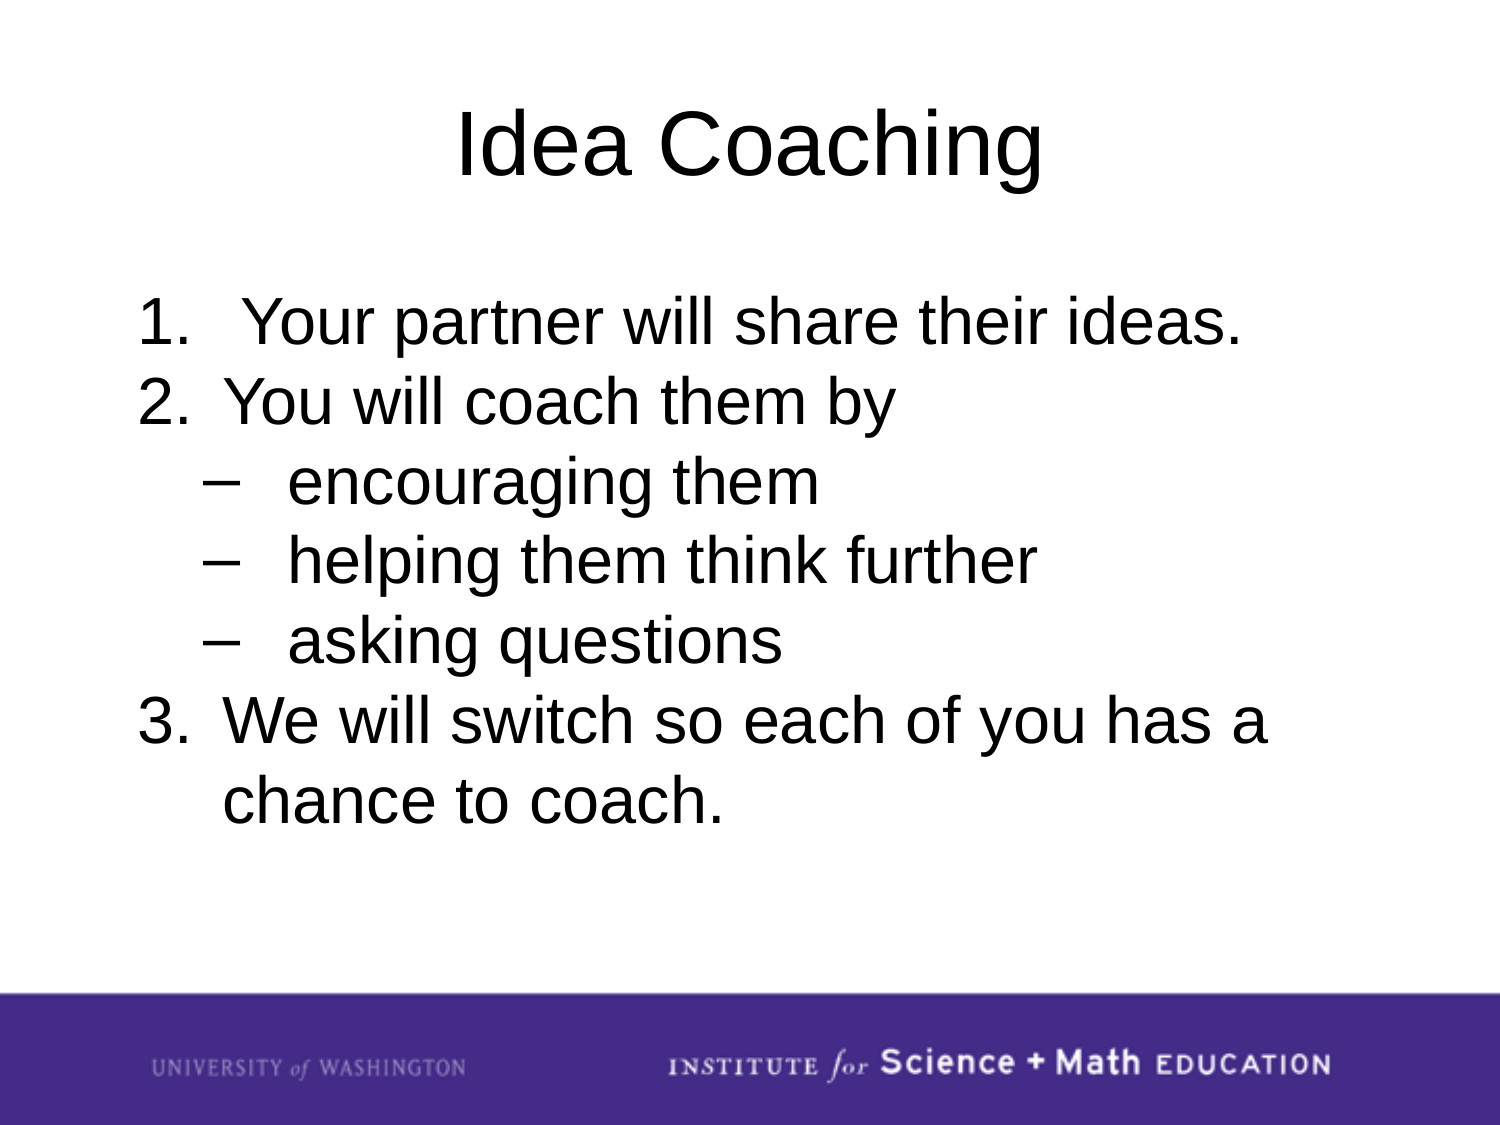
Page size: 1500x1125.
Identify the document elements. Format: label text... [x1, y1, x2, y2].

list Your partner will share their ideas. You will coach them by encouraging them helping them think further asking questions We will switch so each of you has a chance to coach. [75, 262, 1425, 988]
picture [0, 0, 1500, 1125]
title Idea Coaching [75, 45, 1425, 233]
